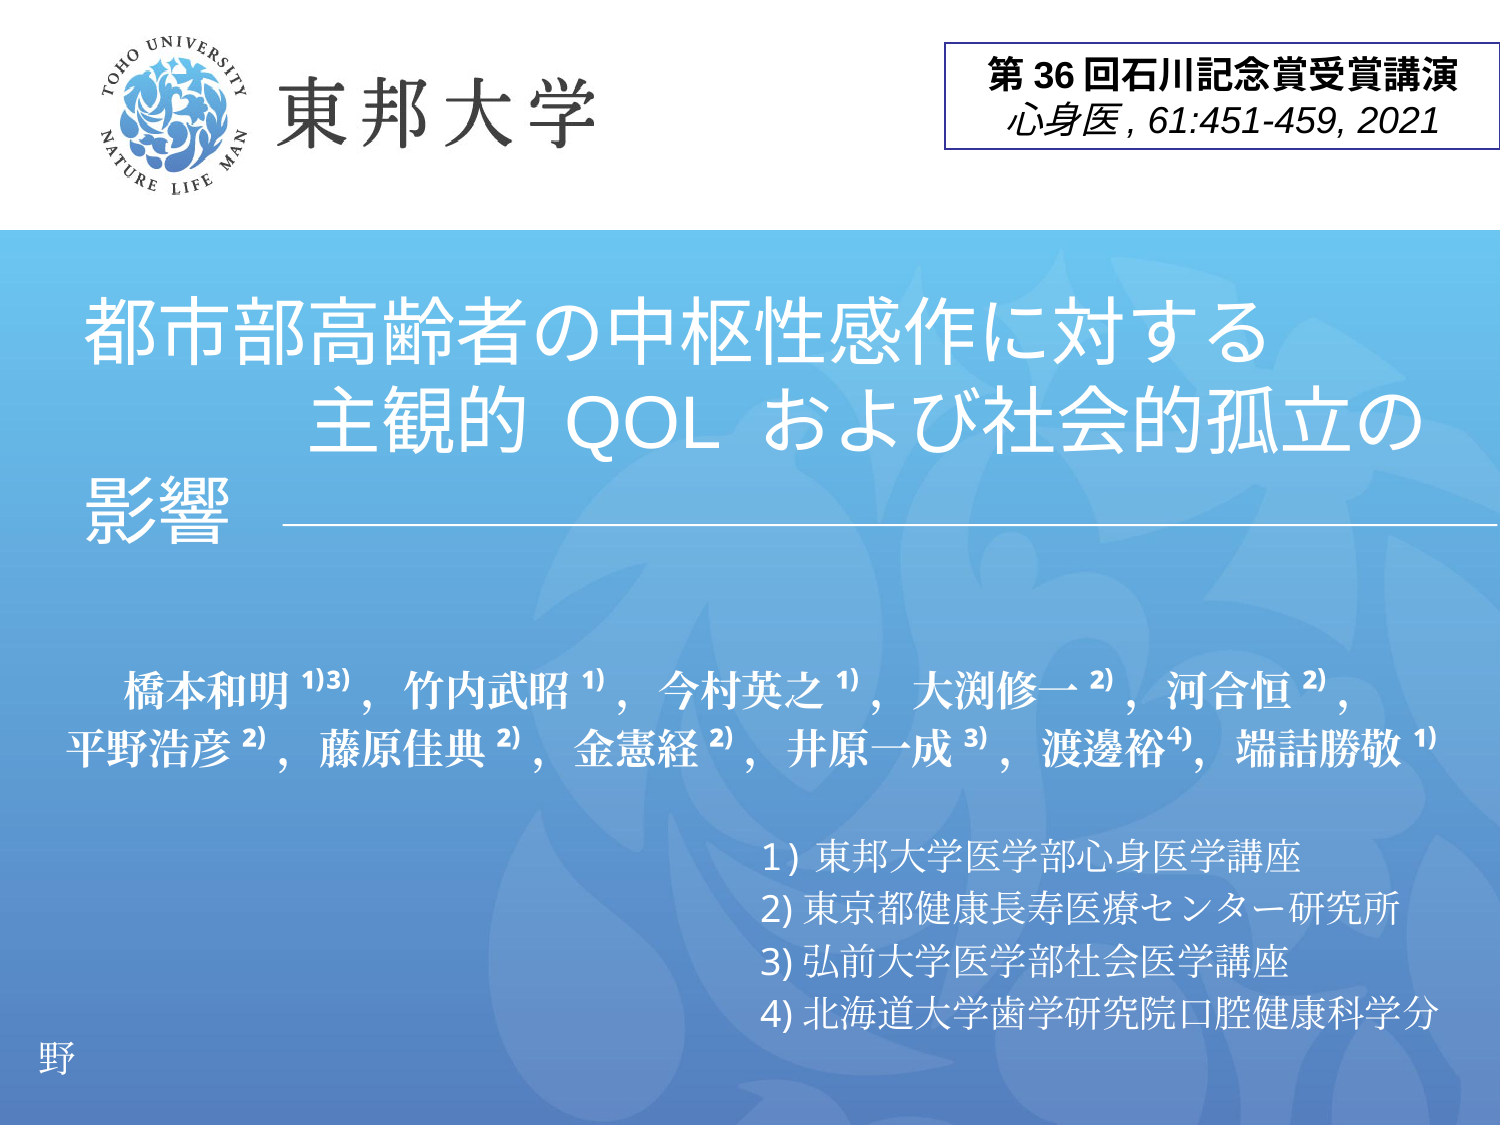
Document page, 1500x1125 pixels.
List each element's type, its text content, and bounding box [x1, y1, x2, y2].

title 都市部高齢者の中枢性感作に対する 主観的 QOL および社会的孤立の影響 [68, 302, 1480, 536]
picture [0, 230, 1500, 1125]
picture [101, 36, 594, 195]
subtitle 橋本和明¹⁾³⁾，竹内武昭¹⁾，今村英之¹⁾，大渕修一²⁾，河合恒²⁾， 平野浩彦²⁾，藤原佳典²⁾，金憲経²⁾，井原一成³⁾，渡邊裕⁴⁾，端詰勝敬¹⁾ 1)東邦大学医学部心身医学講座 2)東京都健康長寿医療センター研究所 3)弘前大学医学部社会医学講座 4)北海道大学歯学研究院口腔健康科学分野 [23, 656, 1480, 1055]
text_box 第36回石川記念賞受賞講演 心身医, 61:451-459, 2021 [944, 42, 1500, 150]
